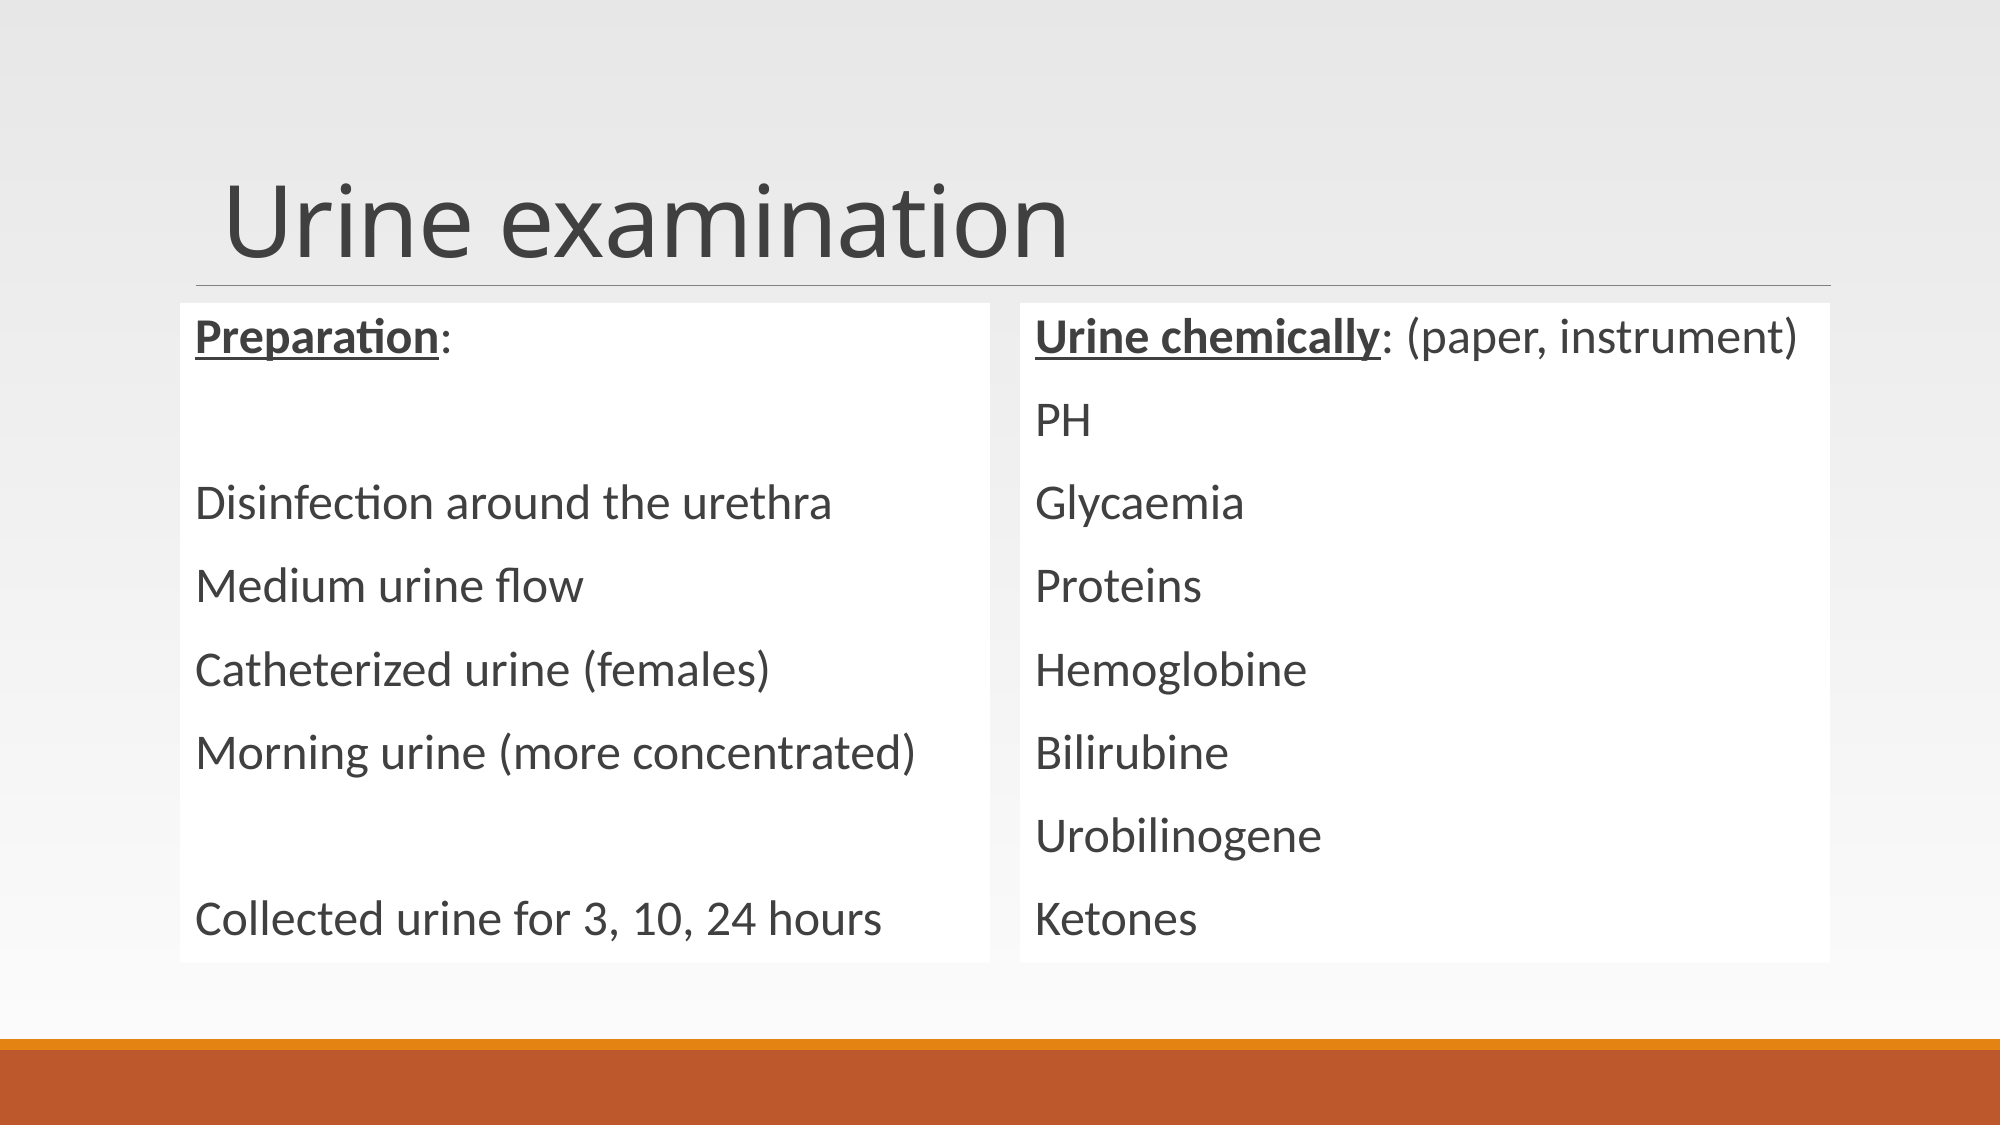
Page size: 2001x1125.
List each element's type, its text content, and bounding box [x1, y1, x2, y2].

title Urine examination [180, 47, 1830, 285]
list Preparation: Disinfection around the urethra Medium urine flow Catheterized urine (females) Morning urine (more concentrated) Collected urine for 3, 10, 24 hours [180, 302, 990, 963]
list Urine chemically: (paper, instrument) PH Glycaemia Proteins Hemoglobine Bilirubine Urobilinogene Ketones [1020, 302, 1830, 963]
